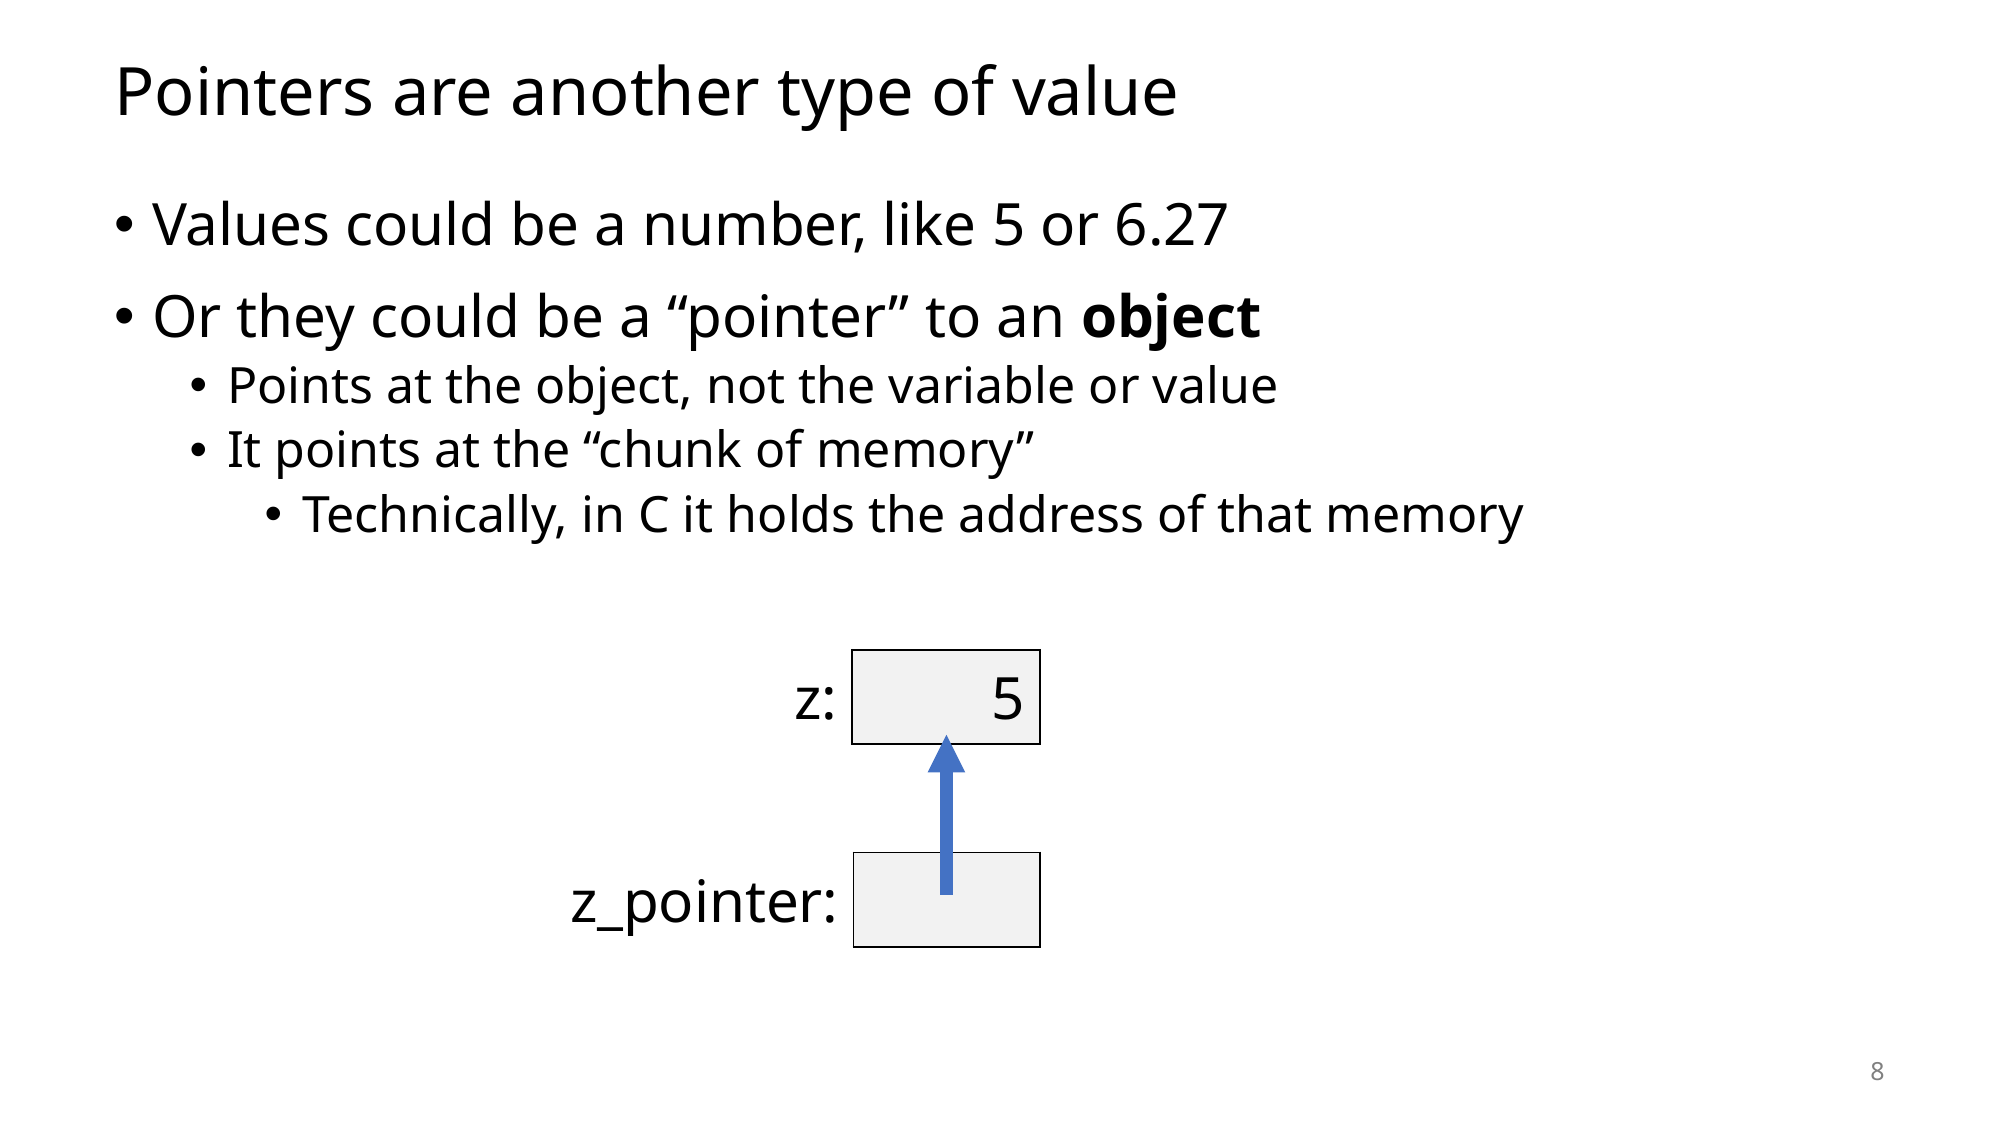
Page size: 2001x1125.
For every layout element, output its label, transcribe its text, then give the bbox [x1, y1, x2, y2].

slide_number 8 [1749, 1042, 1900, 1103]
table_header [854, 853, 1039, 946]
table_header z_pointer: [363, 853, 853, 947]
title Pointers are another type of value [99, 37, 1900, 150]
table_header 5 [853, 651, 1039, 743]
list Values could be a number, like 5 or 6.27 Or they could be a “pointer” to an object Points at the object, not the variable or value It points at the “chunk of memory” Technically, in C it holds the address of that memory [99, 187, 1900, 1013]
table_header z: [664, 650, 851, 744]
